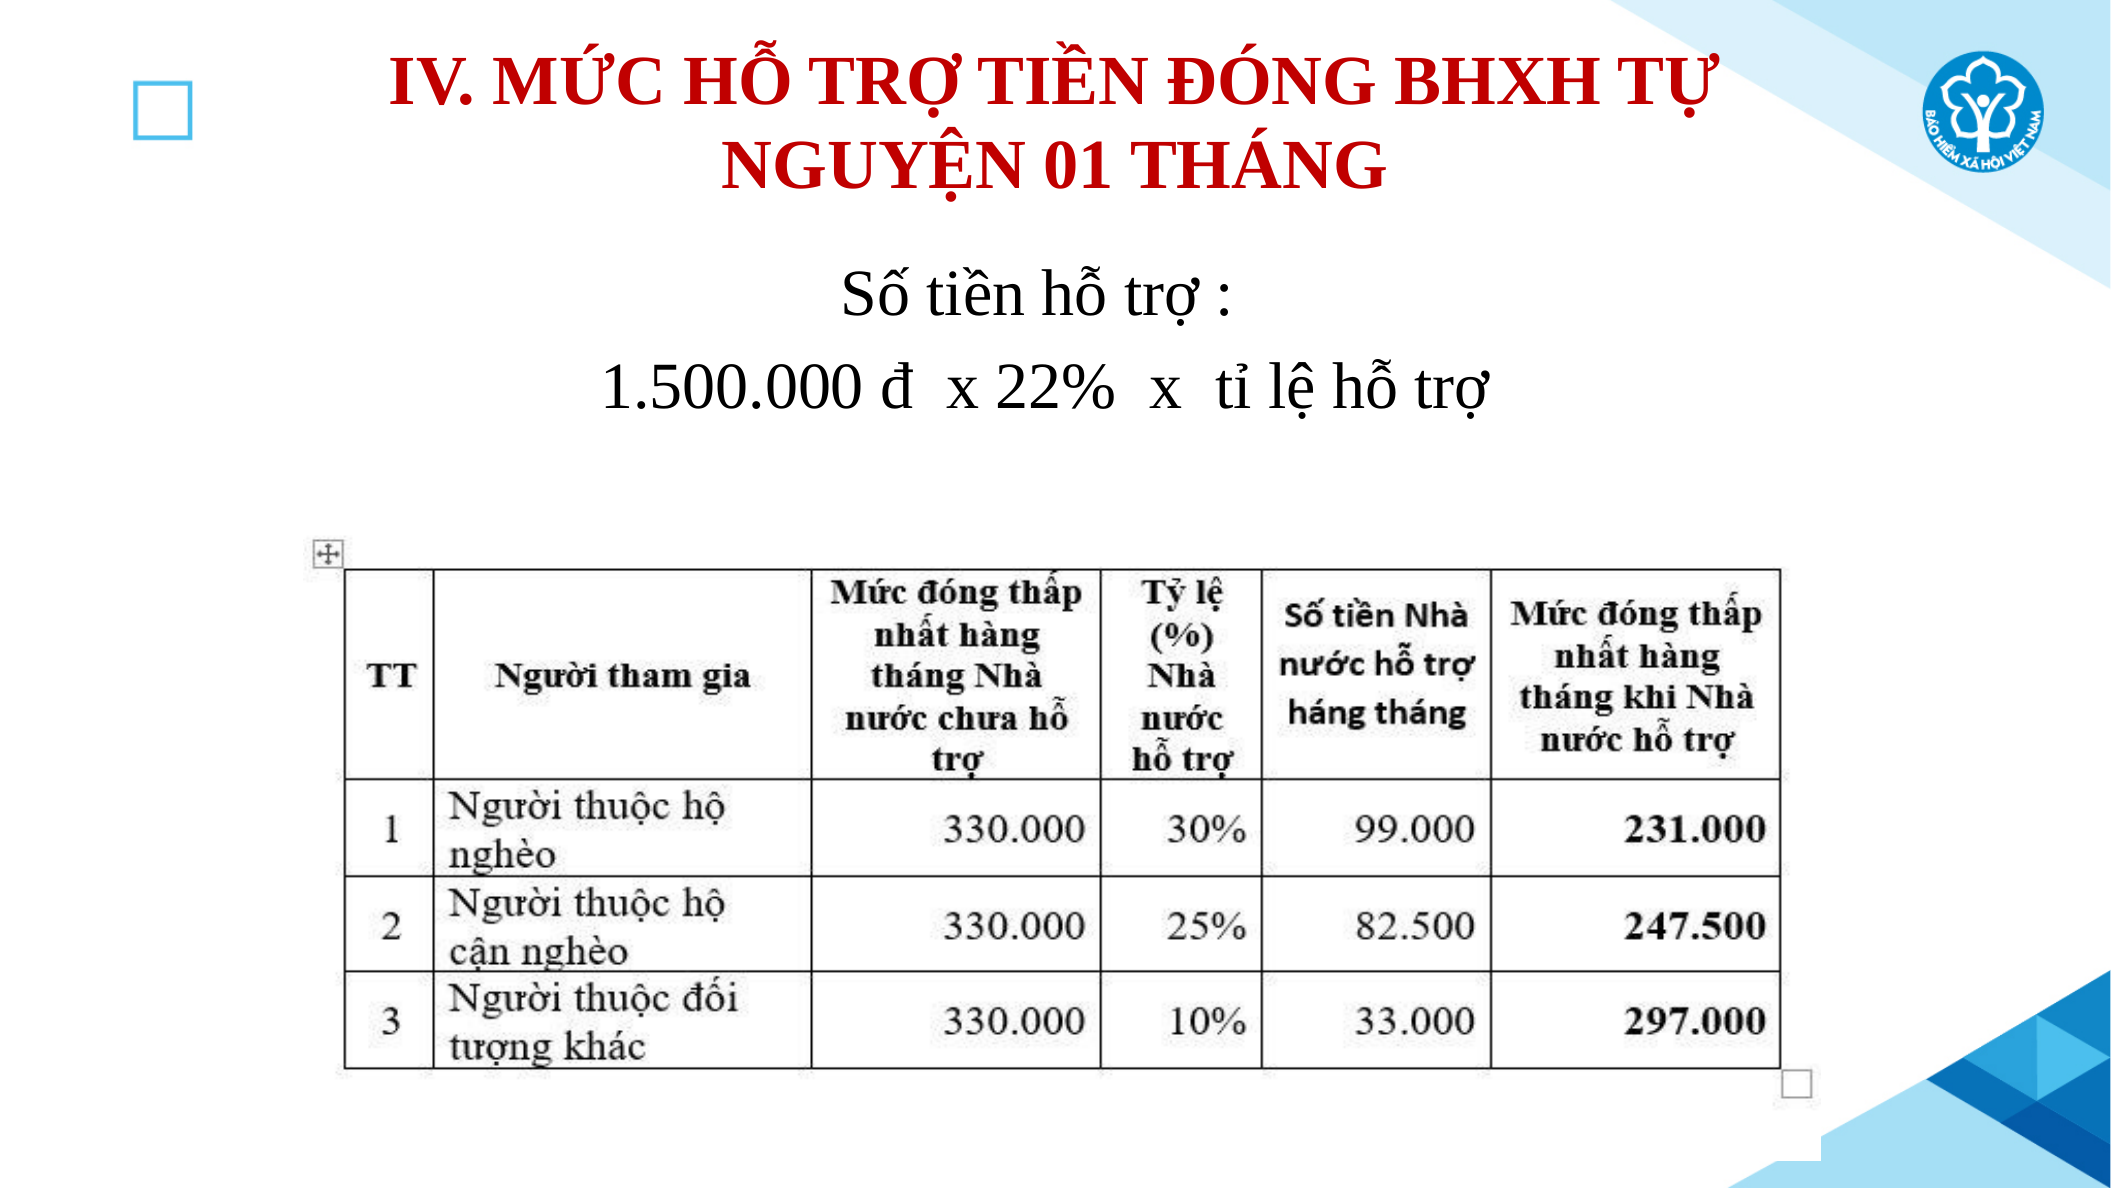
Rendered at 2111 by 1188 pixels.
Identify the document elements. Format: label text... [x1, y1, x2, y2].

picture [303, 474, 1821, 1161]
subtitle Số tiền hỗ trợ : 1.500.000 đ x 22% x tỉ lệ hỗ trợ [235, 250, 1840, 1188]
picture [0, 0, 2111, 1188]
text_box IV. MỨC HỖ TRỢ TIỀN ĐÓNG BHXH TỰ NGUYỆN 01 THÁNG [263, 26, 1847, 211]
